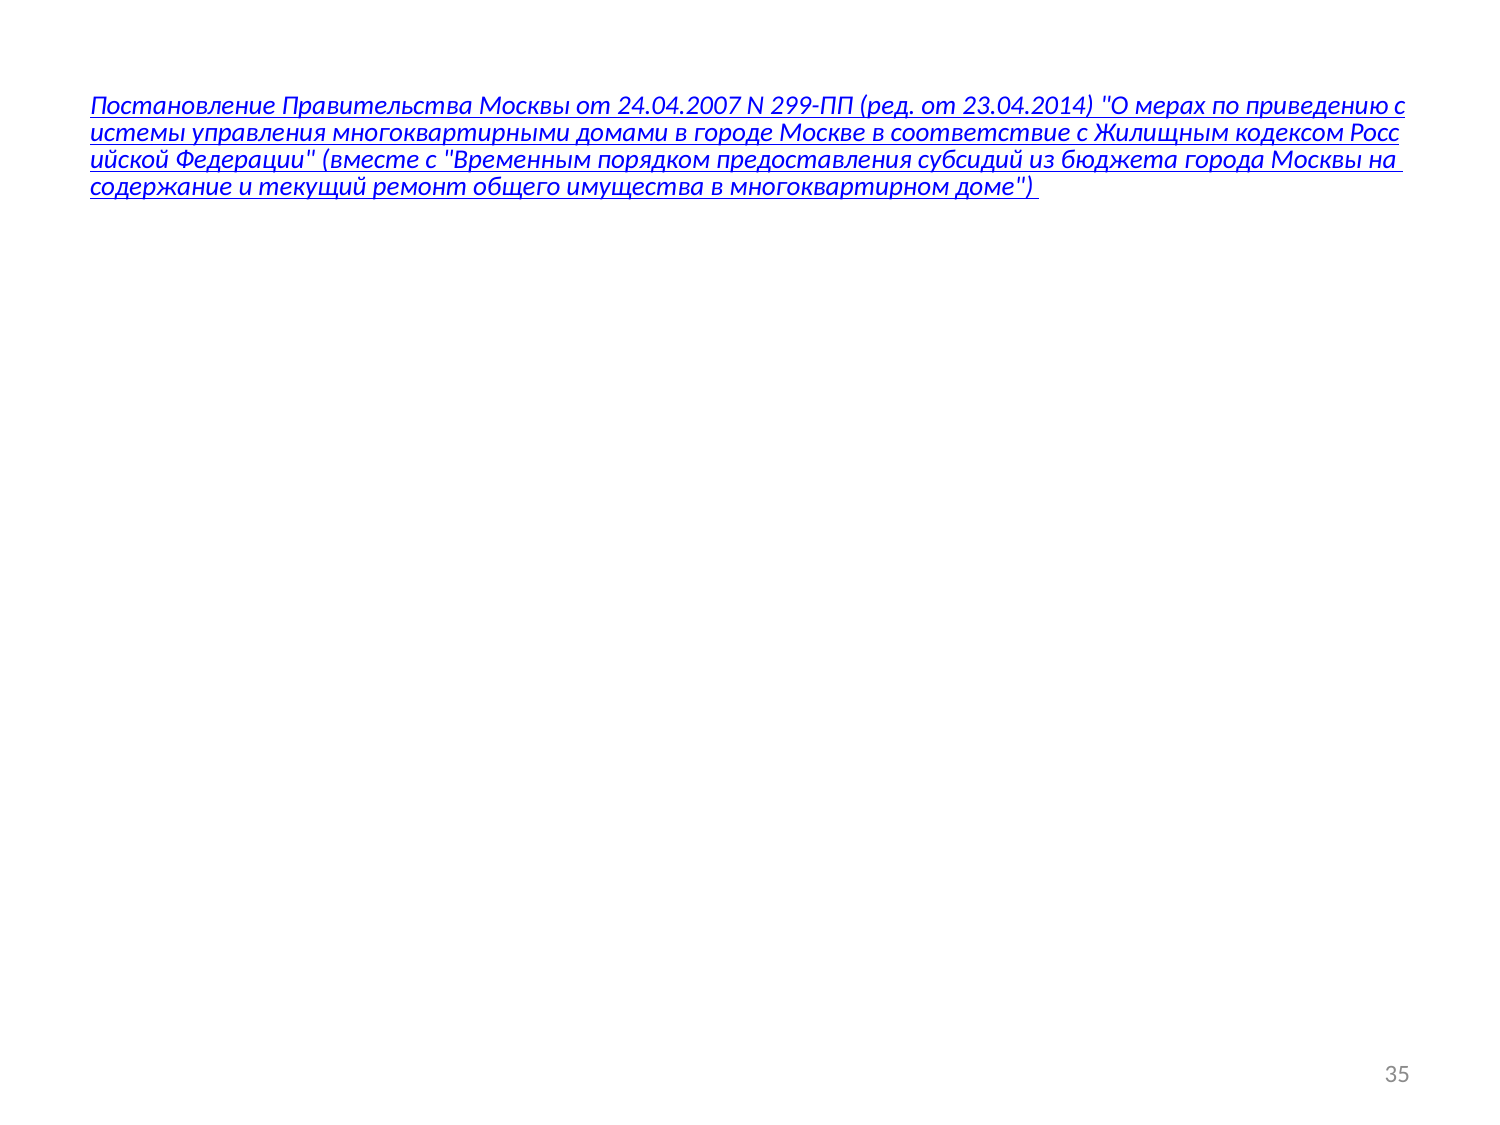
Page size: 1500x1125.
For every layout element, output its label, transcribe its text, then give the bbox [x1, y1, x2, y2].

title Постановление Правительства Москвы от 24.04.2007 N 299-ПП (ред. от 23.04.2014) "О мерах по приведению системы управления многоквартирными домами в городе Москве в соответствие с Жилищным кодексом Российской Федерации" (вместе с "Временным порядком предоставления субсидий из бюджета города Москвы на содержание и текущий ремонт общего имущества в многоквартирном доме") [75, 45, 1425, 233]
slide_number 35 [1074, 1042, 1425, 1103]
